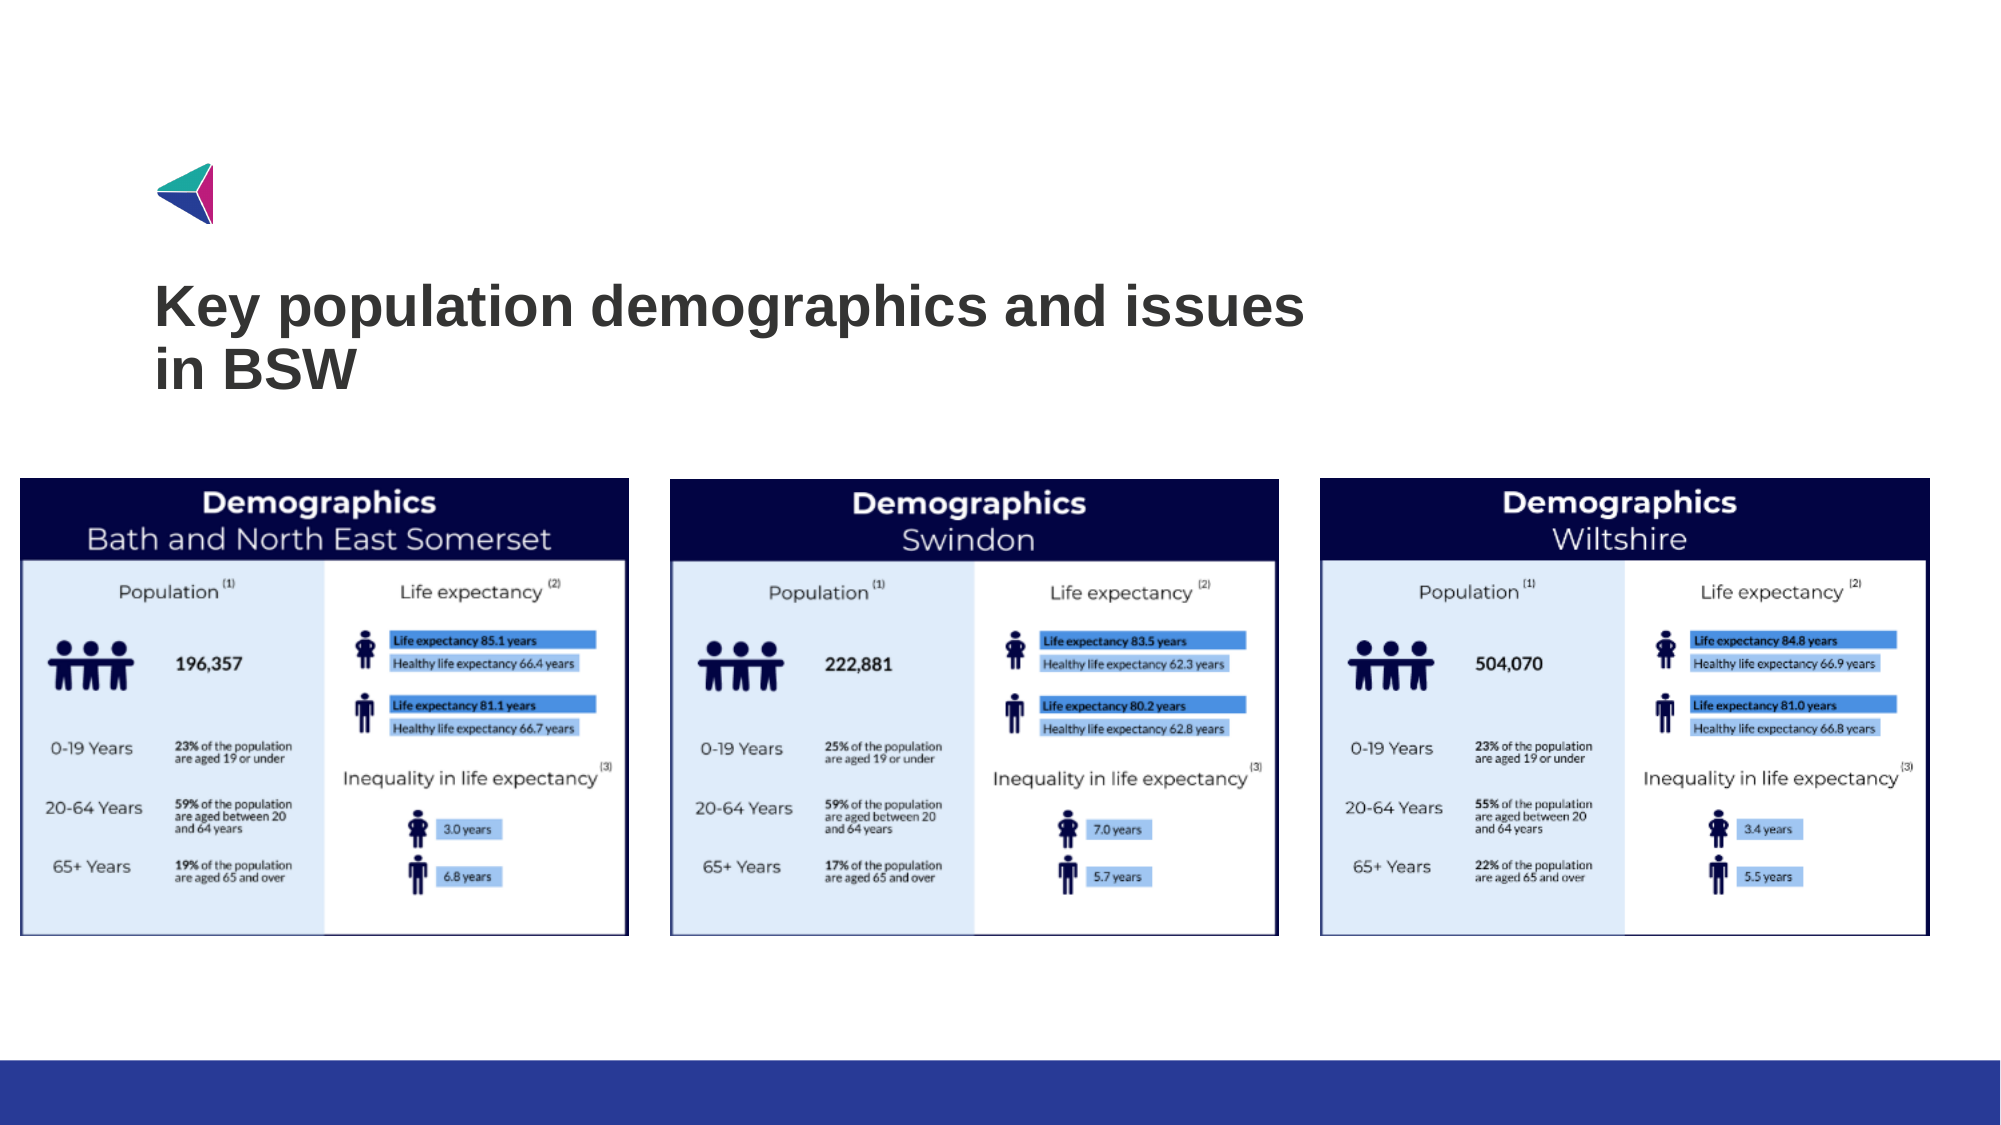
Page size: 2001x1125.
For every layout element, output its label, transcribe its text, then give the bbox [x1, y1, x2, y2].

picture [19, 478, 629, 936]
list Key population demographics and issues in BSW [139, 268, 1364, 352]
picture [670, 479, 1279, 936]
picture [1320, 478, 1930, 936]
